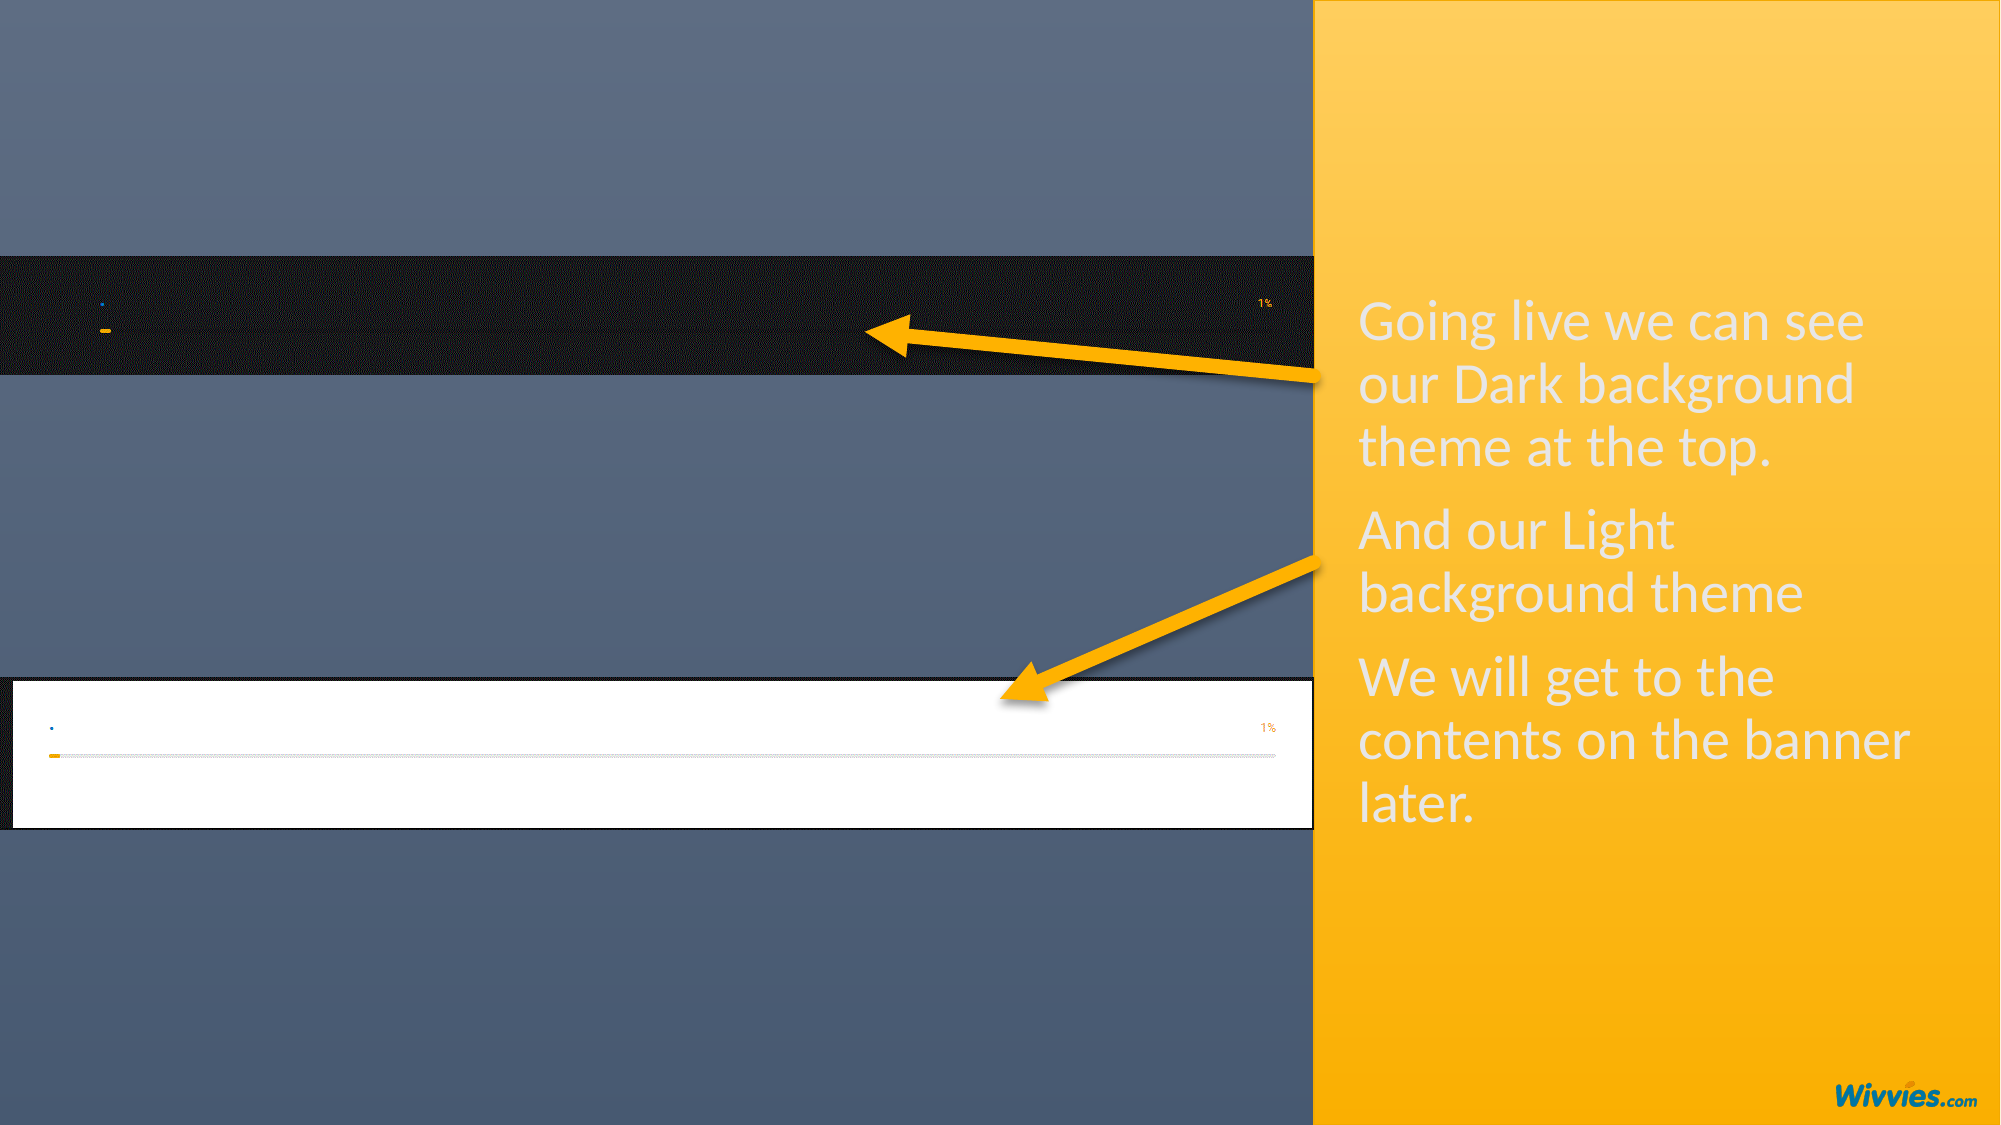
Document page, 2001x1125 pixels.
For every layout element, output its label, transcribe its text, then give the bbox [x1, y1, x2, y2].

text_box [864, 331, 1314, 376]
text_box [999, 562, 1314, 699]
picture [0, 0, 1314, 1125]
list Going live we can see our Dark background theme at the top. And our Light background theme We will get to the contents on the banner later. [1314, 0, 2000, 1125]
